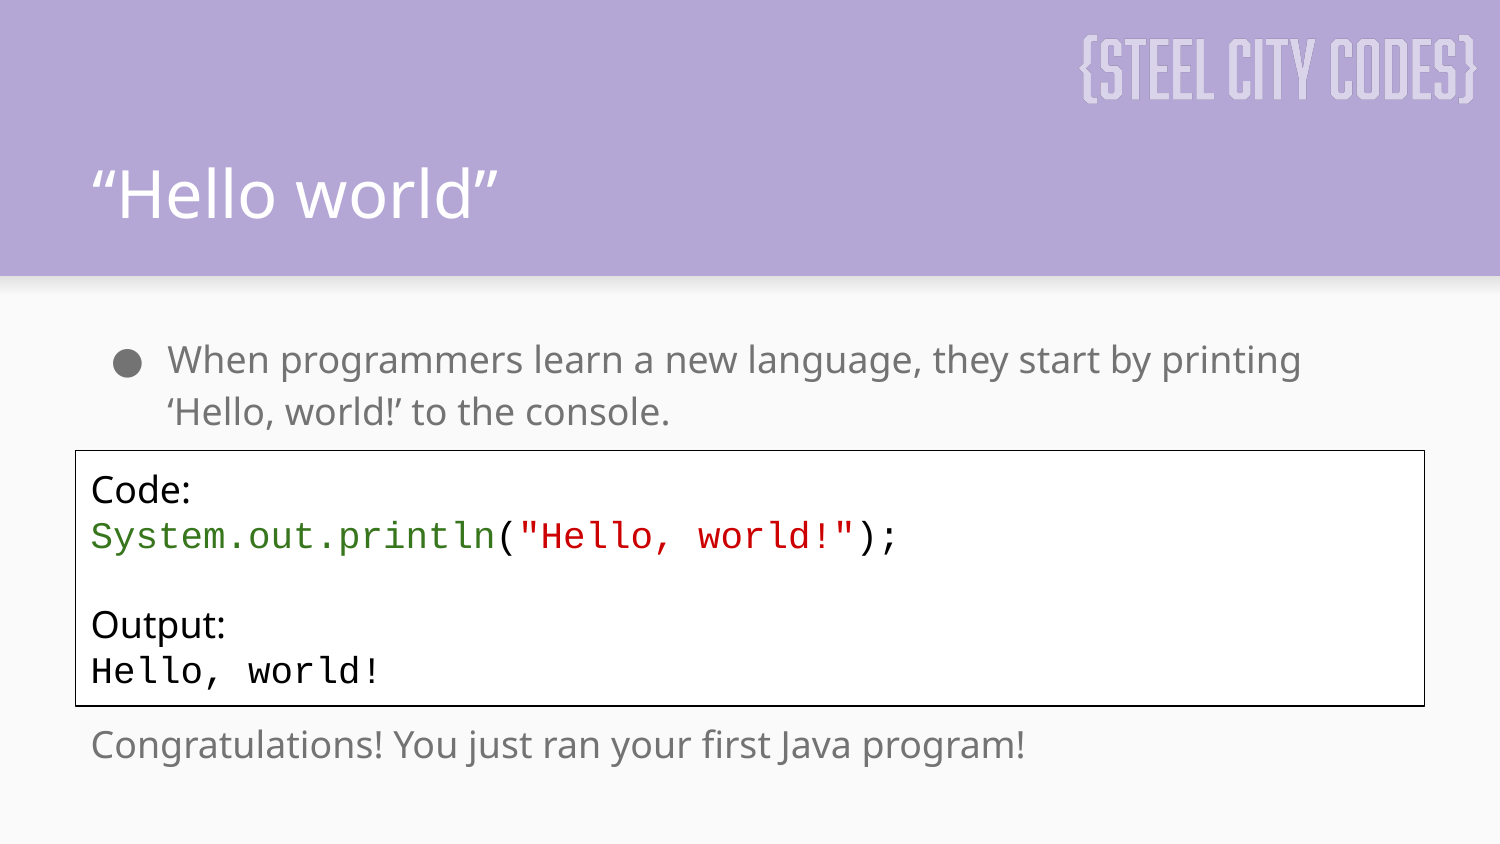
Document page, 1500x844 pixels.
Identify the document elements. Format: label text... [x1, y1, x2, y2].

list When programmers learn a new language, they start by printing ‘Hello, world!’ to the console. [77, 314, 1427, 451]
text_box Code: System.out.println("Hello, world!"); Output: Hello, world! [75, 450, 1425, 706]
text_box Congratulations! You just ran your first Java program! [75, 706, 1425, 786]
title “Hello world” [77, 121, 1427, 248]
